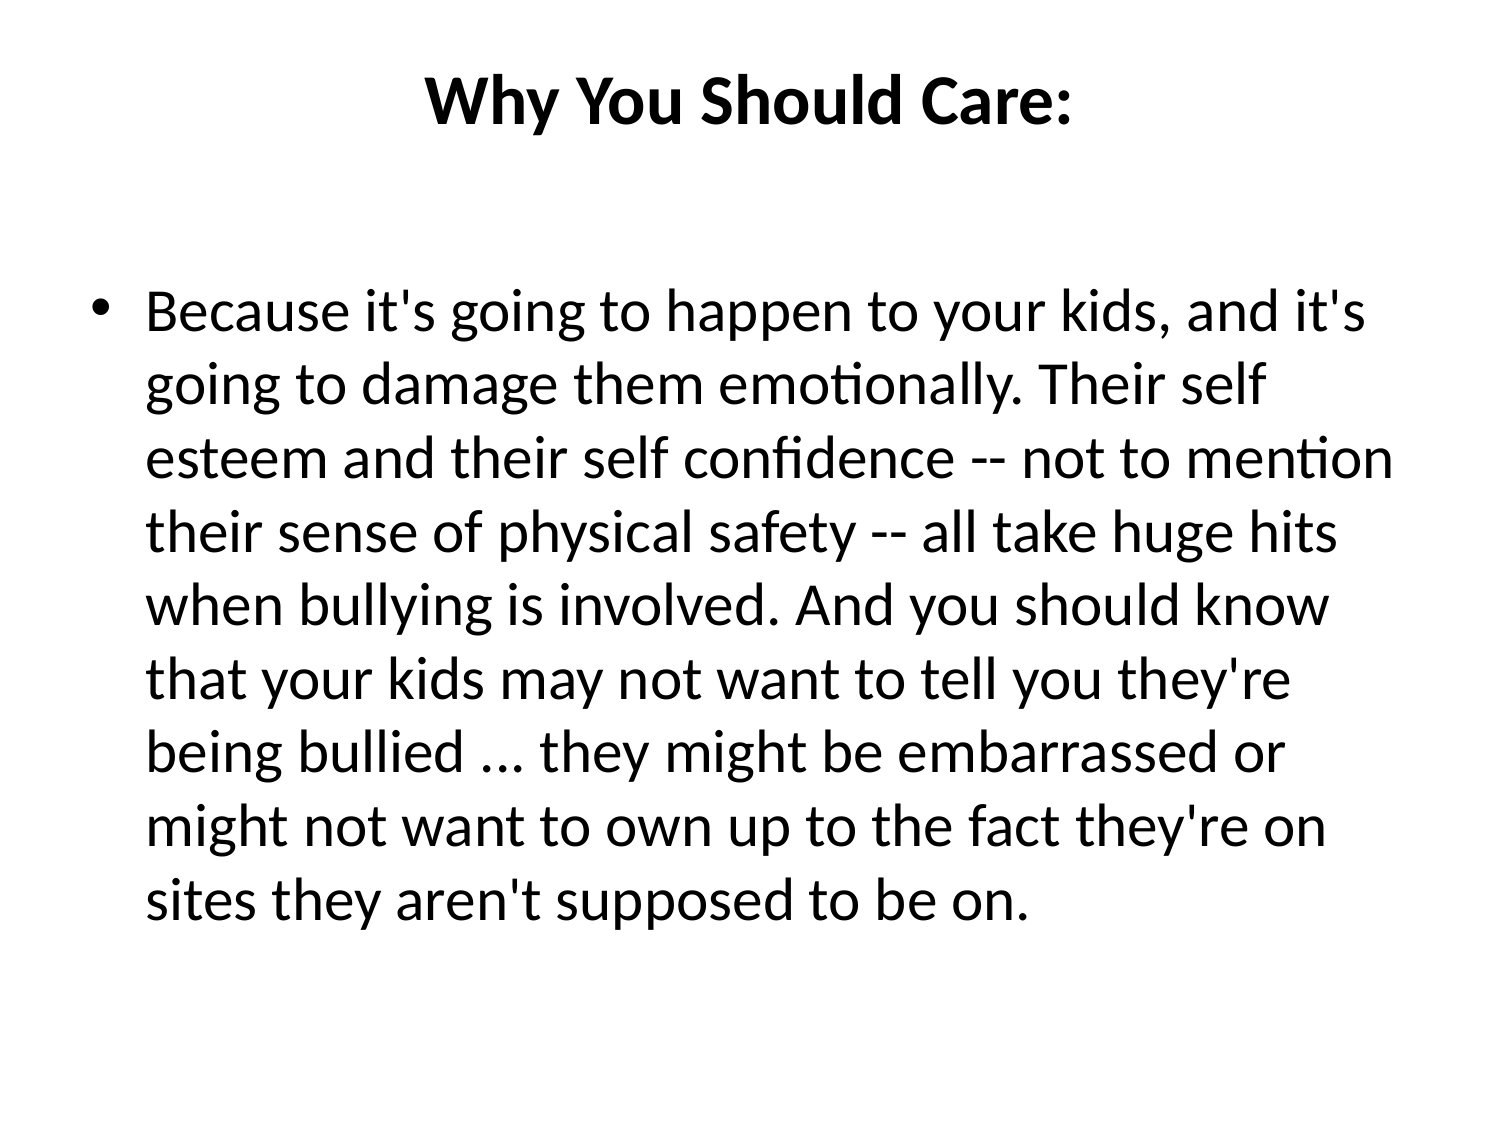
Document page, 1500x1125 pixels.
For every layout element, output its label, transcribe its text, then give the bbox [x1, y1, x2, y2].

list Because it's going to happen to your kids, and it's going to damage them emotionally. Their self esteem and their self confidence -- not to mention their sense of physical safety -- all take huge hits when bullying is involved. And you should know that your kids may not want to tell you they're being bullied ... they might be embarrassed or might not want to own up to the fact they're on sites they aren't supposed to be on. [75, 262, 1425, 1005]
title Why You Should Care: [75, 45, 1425, 233]
